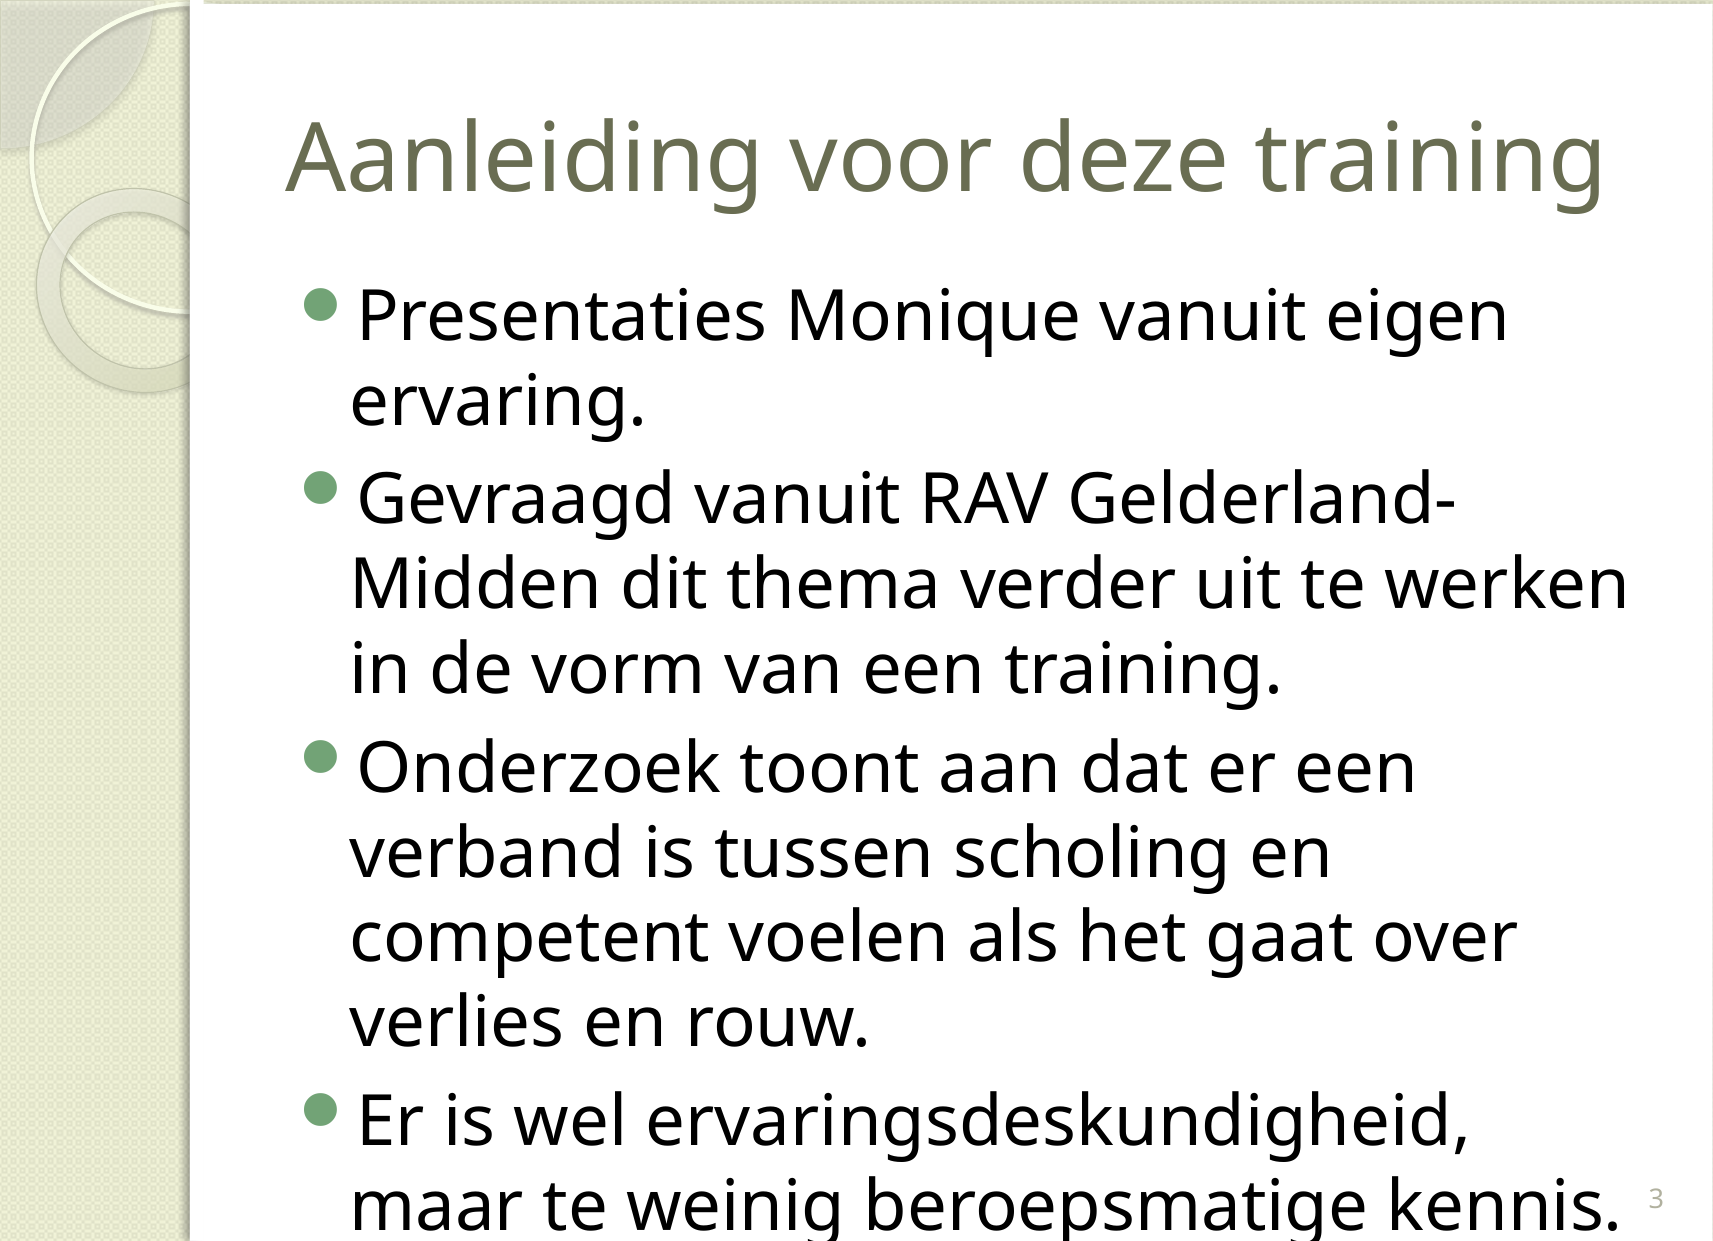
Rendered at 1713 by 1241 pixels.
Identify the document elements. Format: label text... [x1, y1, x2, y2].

slide_number 3 [1613, 1140, 1700, 1227]
title Aanleiding voor deze training [268, 49, 1674, 257]
list Presentaties Monique vanuit eigen ervaring. Gevraagd vanuit RAV Gelderland-Midden dit thema verder uit te werken in de vorm van een training. Onderzoek toont aan dat er een verband is tussen scholing en competent voelen als het gaat over verlies en rouw. Er is wel ervaringsdeskundigheid, maar te weinig beroepsmatige kennis. [268, 261, 1674, 1131]
